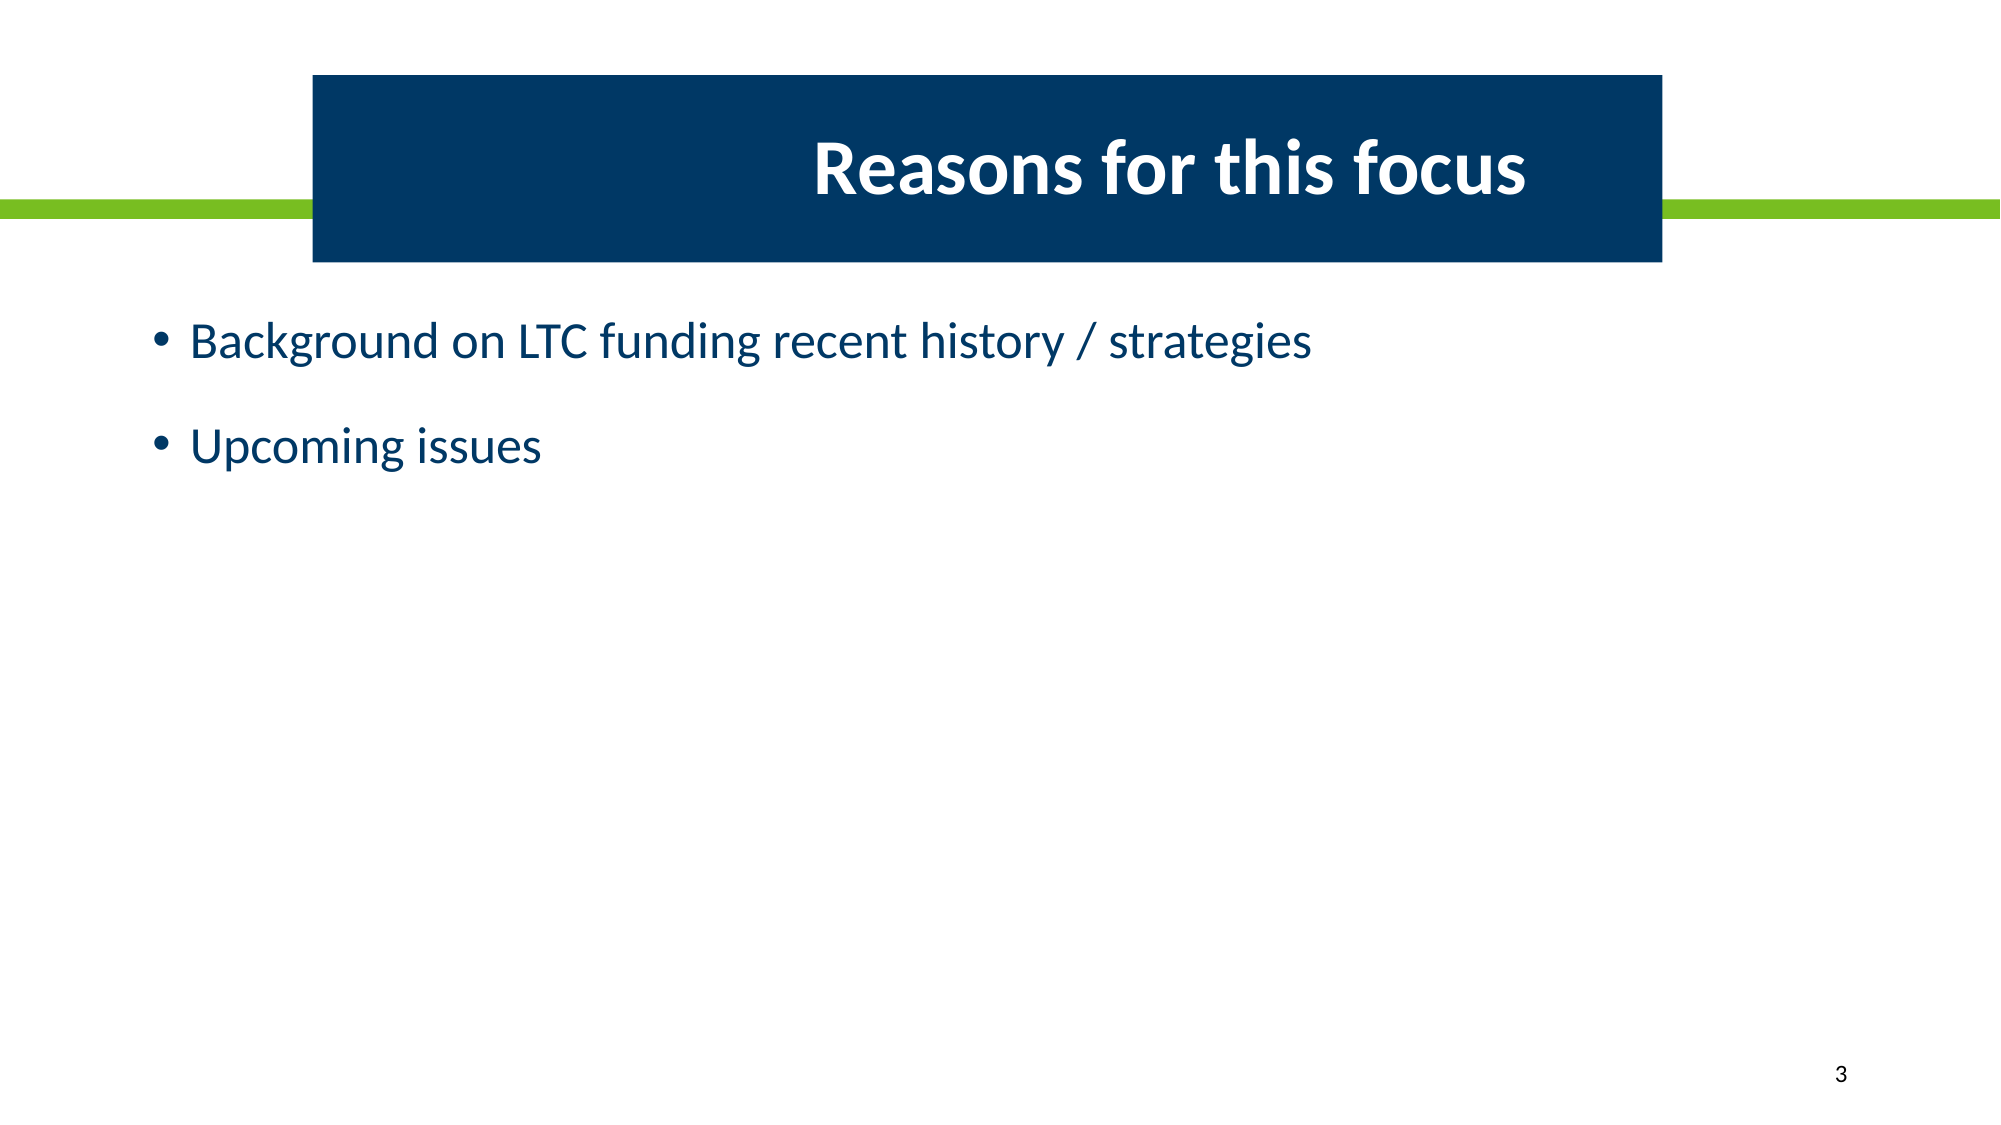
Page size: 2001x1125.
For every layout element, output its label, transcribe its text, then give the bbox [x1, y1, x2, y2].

list Background on LTC funding recent history / strategies Upcoming issues [137, 299, 1863, 1014]
title Reasons for this focus [312, 75, 1663, 263]
slide_number 3 [1622, 1042, 1863, 1103]
